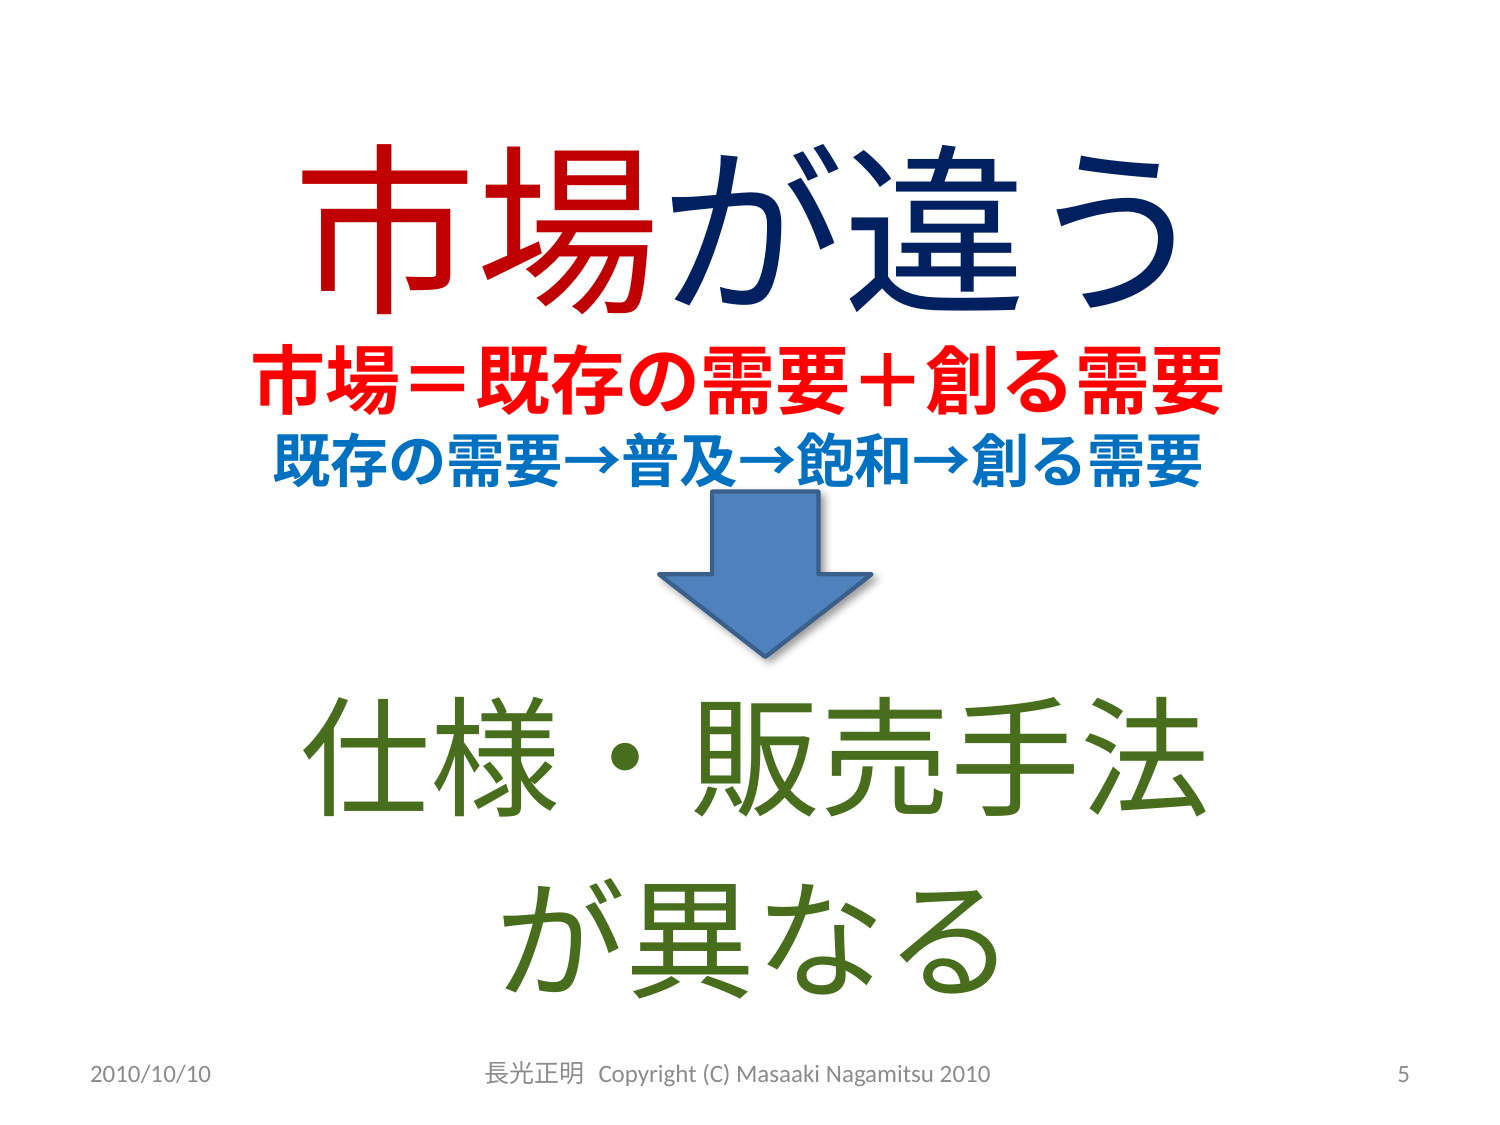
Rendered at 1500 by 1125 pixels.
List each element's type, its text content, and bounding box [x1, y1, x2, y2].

slide_number 5 [1074, 1042, 1425, 1103]
text_box [657, 501, 874, 659]
title 市場が違う [76, 30, 1427, 421]
text_box 市場＝既存の需要＋創る需要 既存の需要→普及→飽和→創る需要 [100, 326, 1376, 501]
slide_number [75, 1042, 425, 1103]
footer 長光正明 Copyright (C) Masaaki Nagamitsu 2010 [425, 1042, 1074, 1103]
list 仕様・販売手法 が異なる [80, 668, 1431, 1024]
